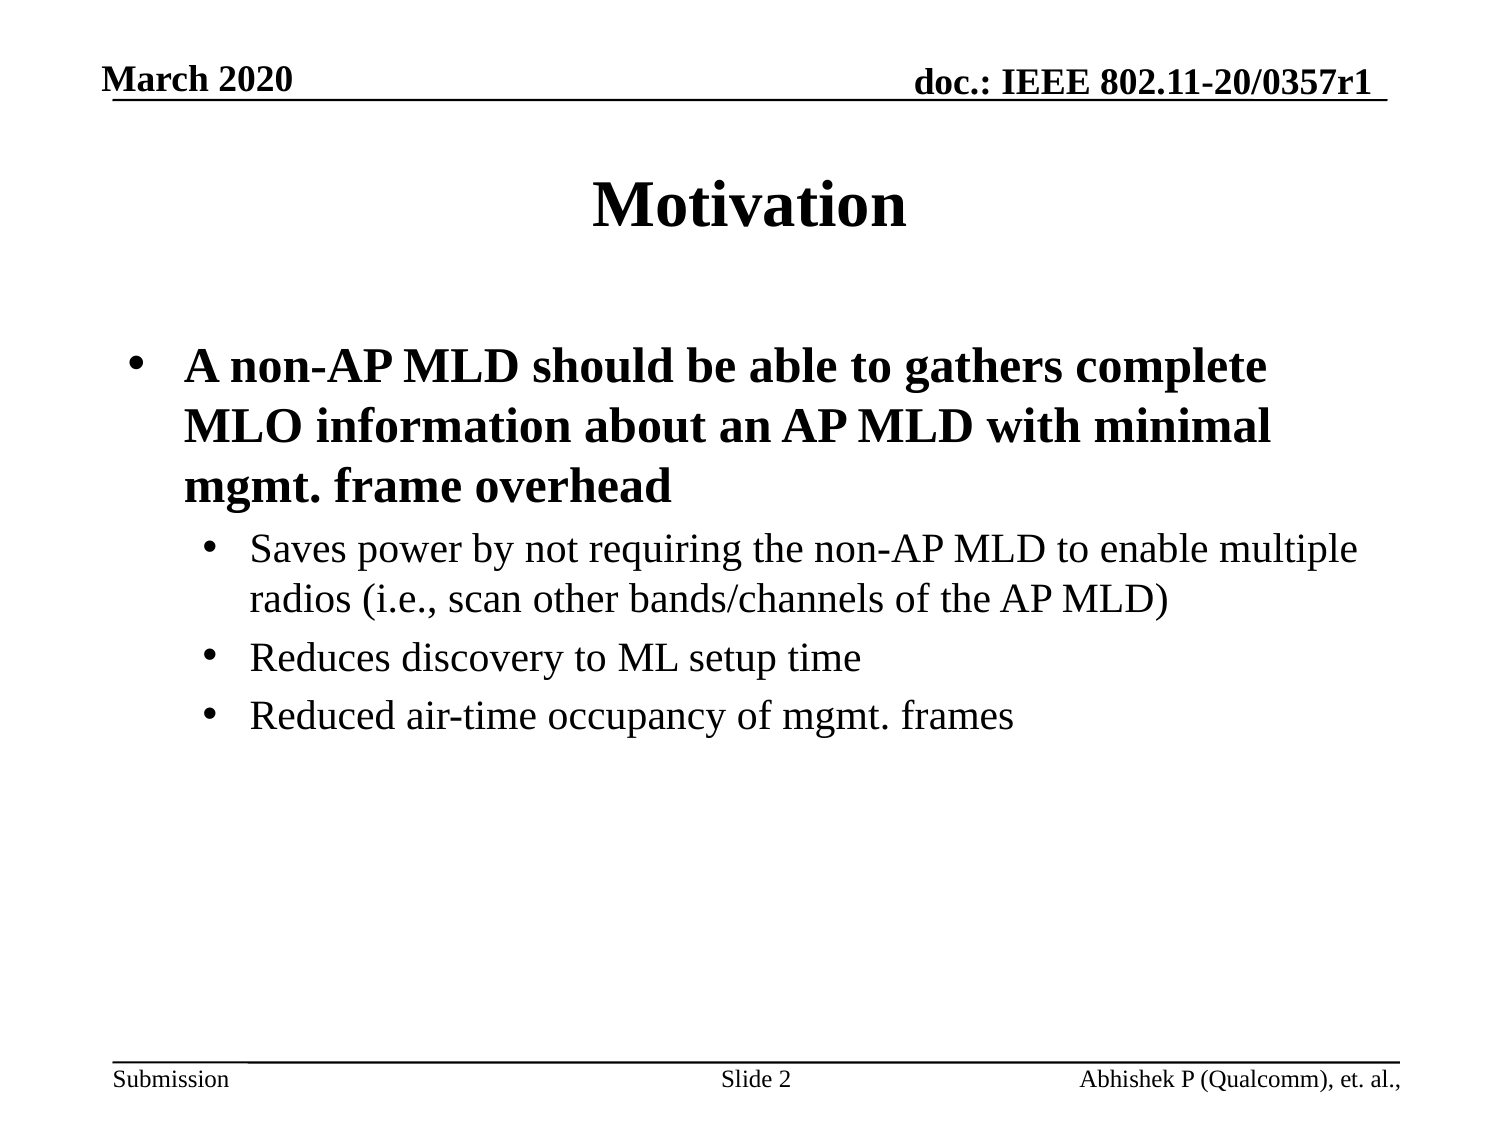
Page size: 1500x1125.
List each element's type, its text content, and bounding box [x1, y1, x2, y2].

slide_number Slide 2 [712, 1061, 801, 1093]
footer Abhishek P (Qualcomm), et. al., [949, 1061, 1402, 1093]
title Motivation [112, 112, 1388, 288]
list A non-AP MLD should be able to gathers complete MLO information about an AP MLD with minimal mgmt. frame overhead Saves power by not requiring the non-AP MLD to enable multiple radios (i.e., scan other bands/channels of the AP MLD) Reduces discovery to ML setup time Reduced air-time occupancy of mgmt. frames [112, 324, 1402, 1052]
